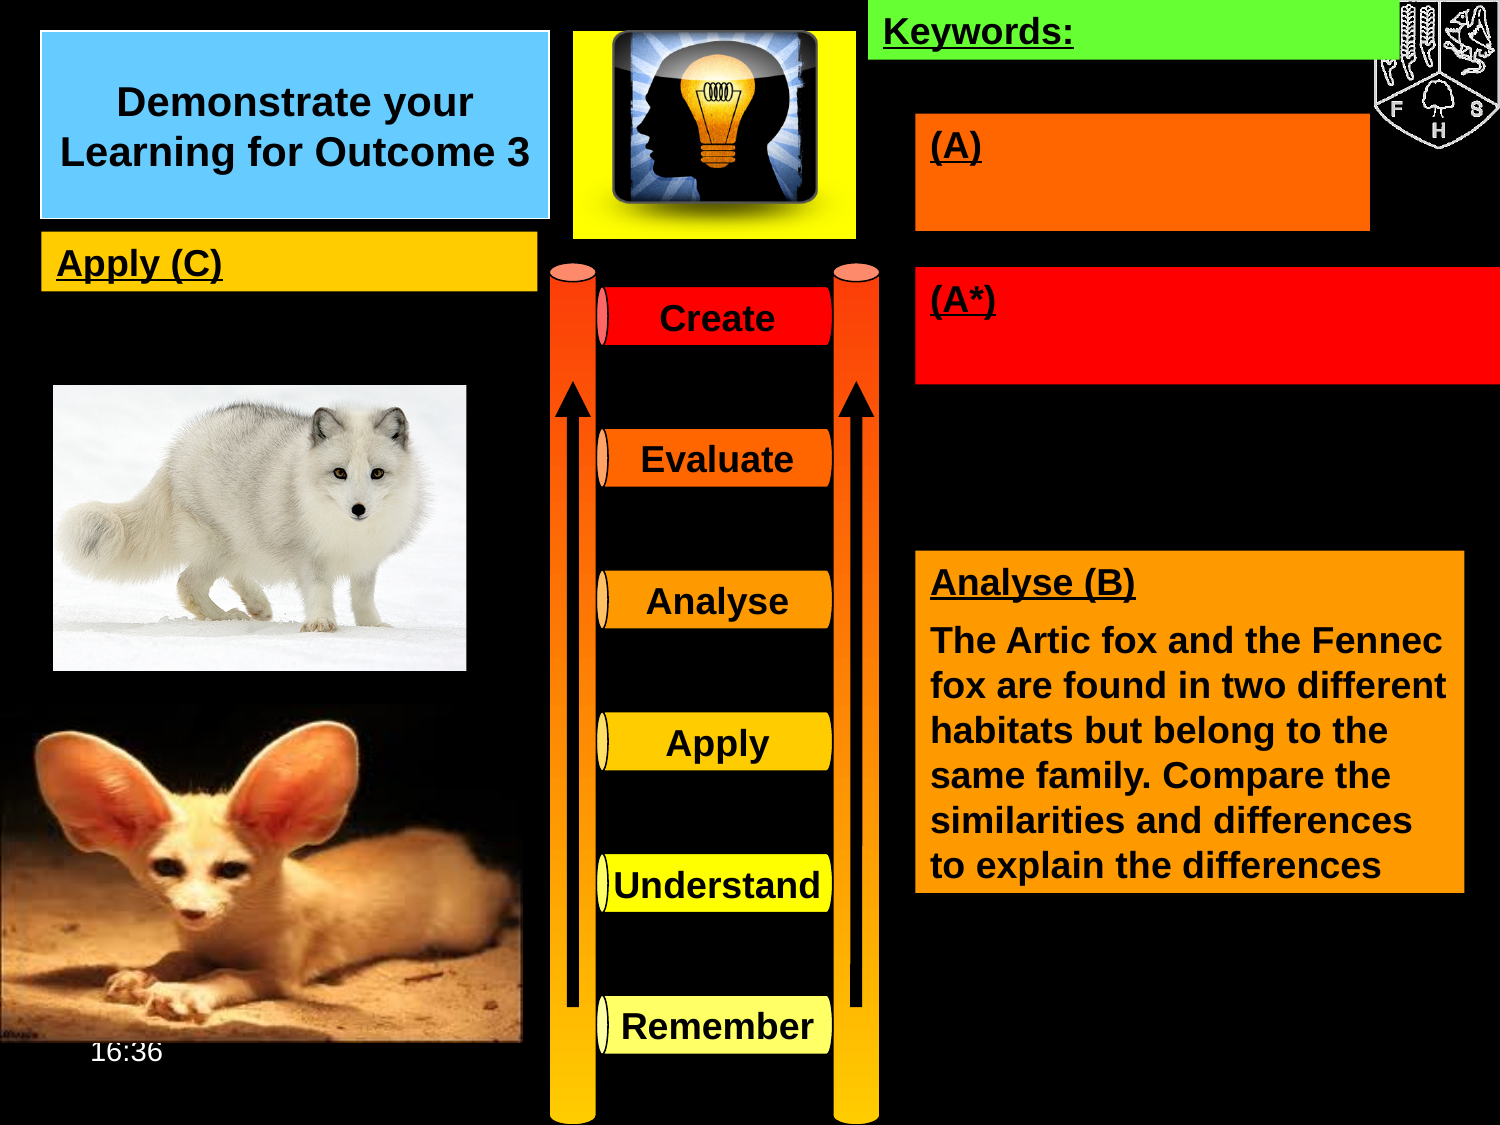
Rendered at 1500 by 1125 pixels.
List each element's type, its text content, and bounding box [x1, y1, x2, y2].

text_box (A*) [915, 267, 1500, 385]
picture [52, 385, 467, 672]
text_box Analyse (B) The Artic fox and the Fennec fox are found in two different habitats but belong to the same family. Compare the similarities and differences to explain the differences [915, 550, 1465, 893]
text_box Apply (C) [41, 231, 538, 292]
title Demonstrate your Learning for Outcome 3 [40, 30, 547, 219]
text_box (A) [915, 113, 1370, 231]
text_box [548, 30, 881, 1125]
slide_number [74, 1051, 426, 1103]
picture [1374, 0, 1500, 150]
text_box Keywords: [868, 0, 1372, 60]
picture [0, 703, 524, 1043]
